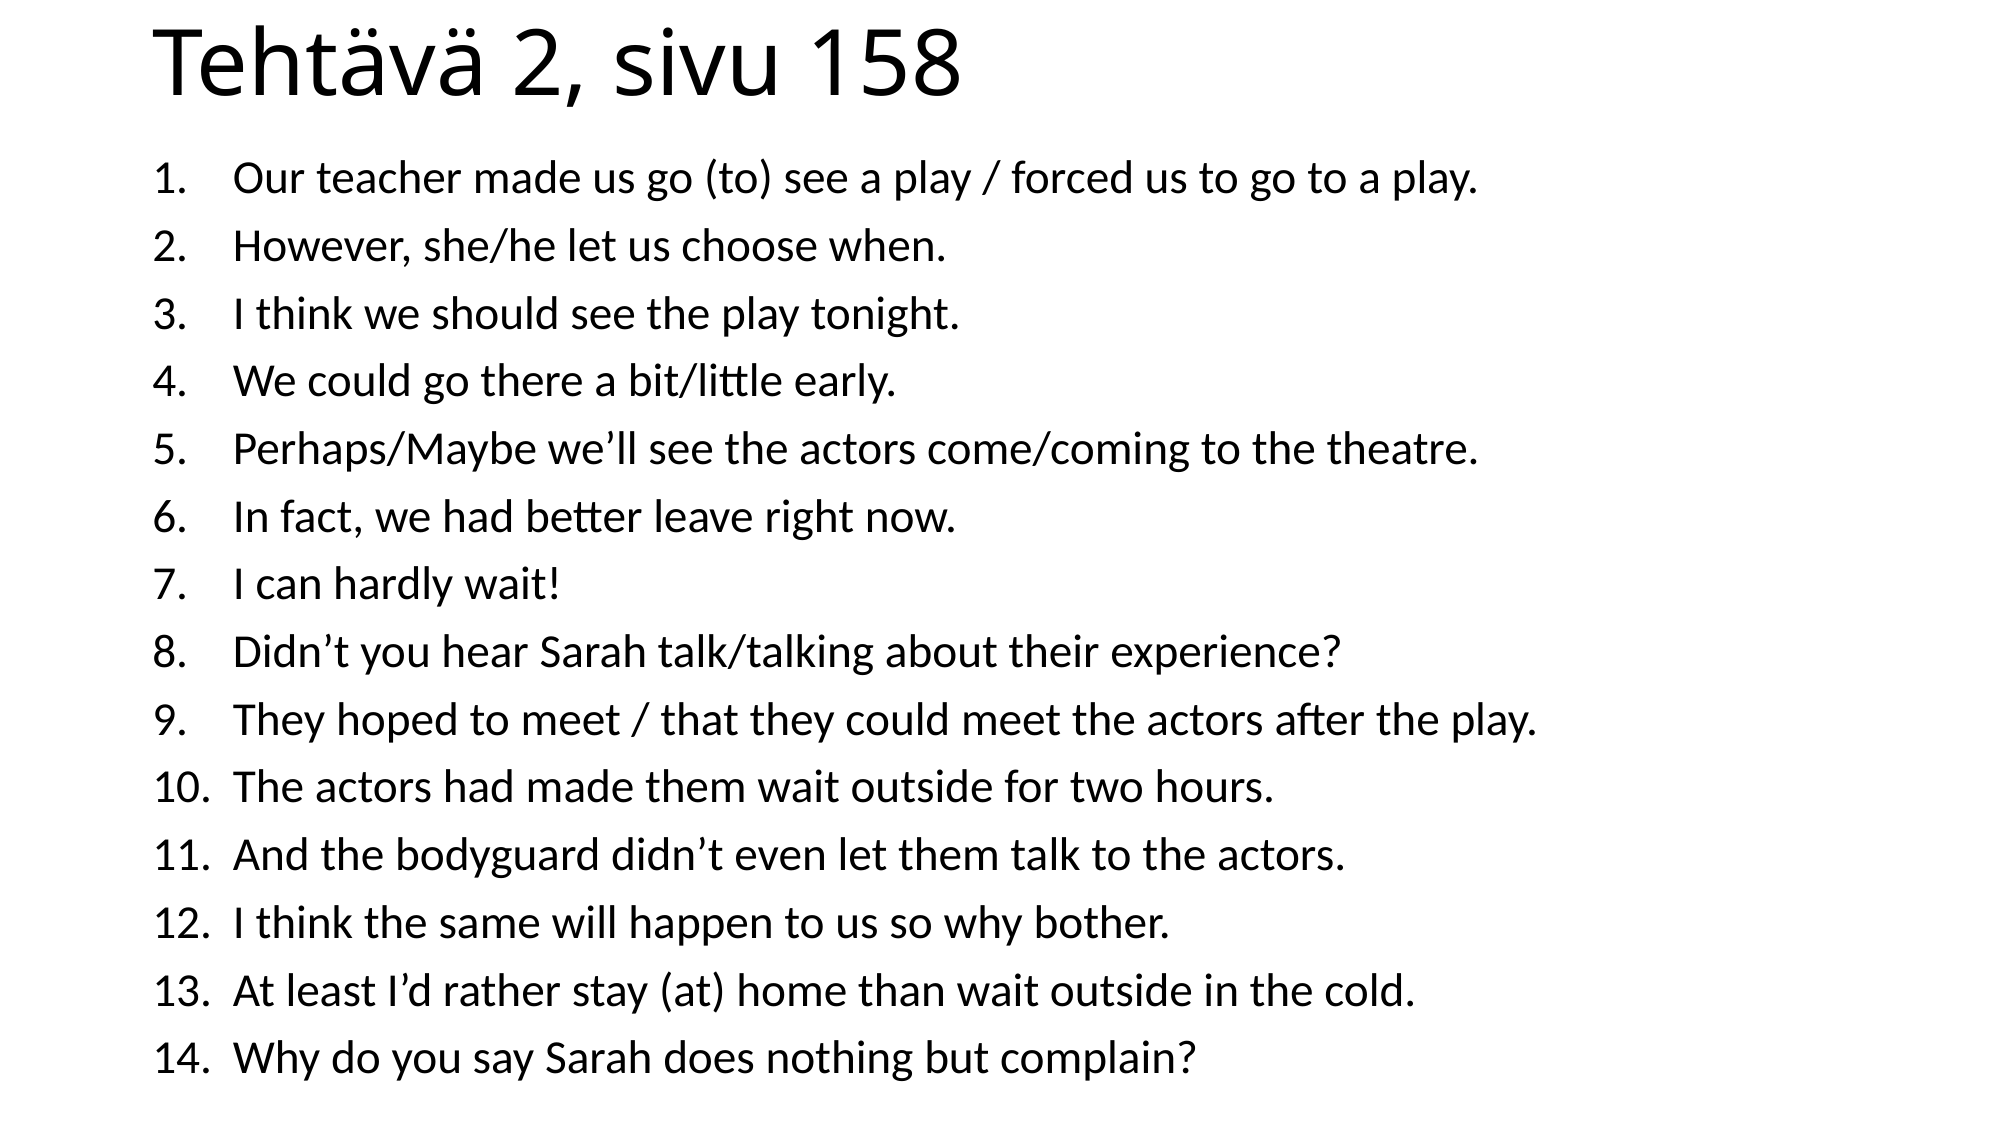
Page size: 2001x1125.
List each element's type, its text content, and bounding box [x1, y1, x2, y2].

list Our teacher made us go (to) see a play / forced us to go to a play. However, she/he let us choose when. I think we should see the play tonight. We could go there a bit/little early. Perhaps/Maybe we’ll see the actors come/coming to the theatre. In fact, we had better leave right now. I can hardly wait! Didn’t you hear Sarah talk/talking about their experience? They hoped to meet / that they could meet the actors after the play. The actors had made them wait outside for two hours. And the bodyguard didn’t even let them talk to the actors. I think the same will happen to us so why bother. At least I’d rather stay (at) home than wait outside in the cold. Why do you say Sarah does nothing but complain? [137, 145, 1863, 1093]
title Tehtävä 2, sivu 158 [137, 0, 1863, 131]
